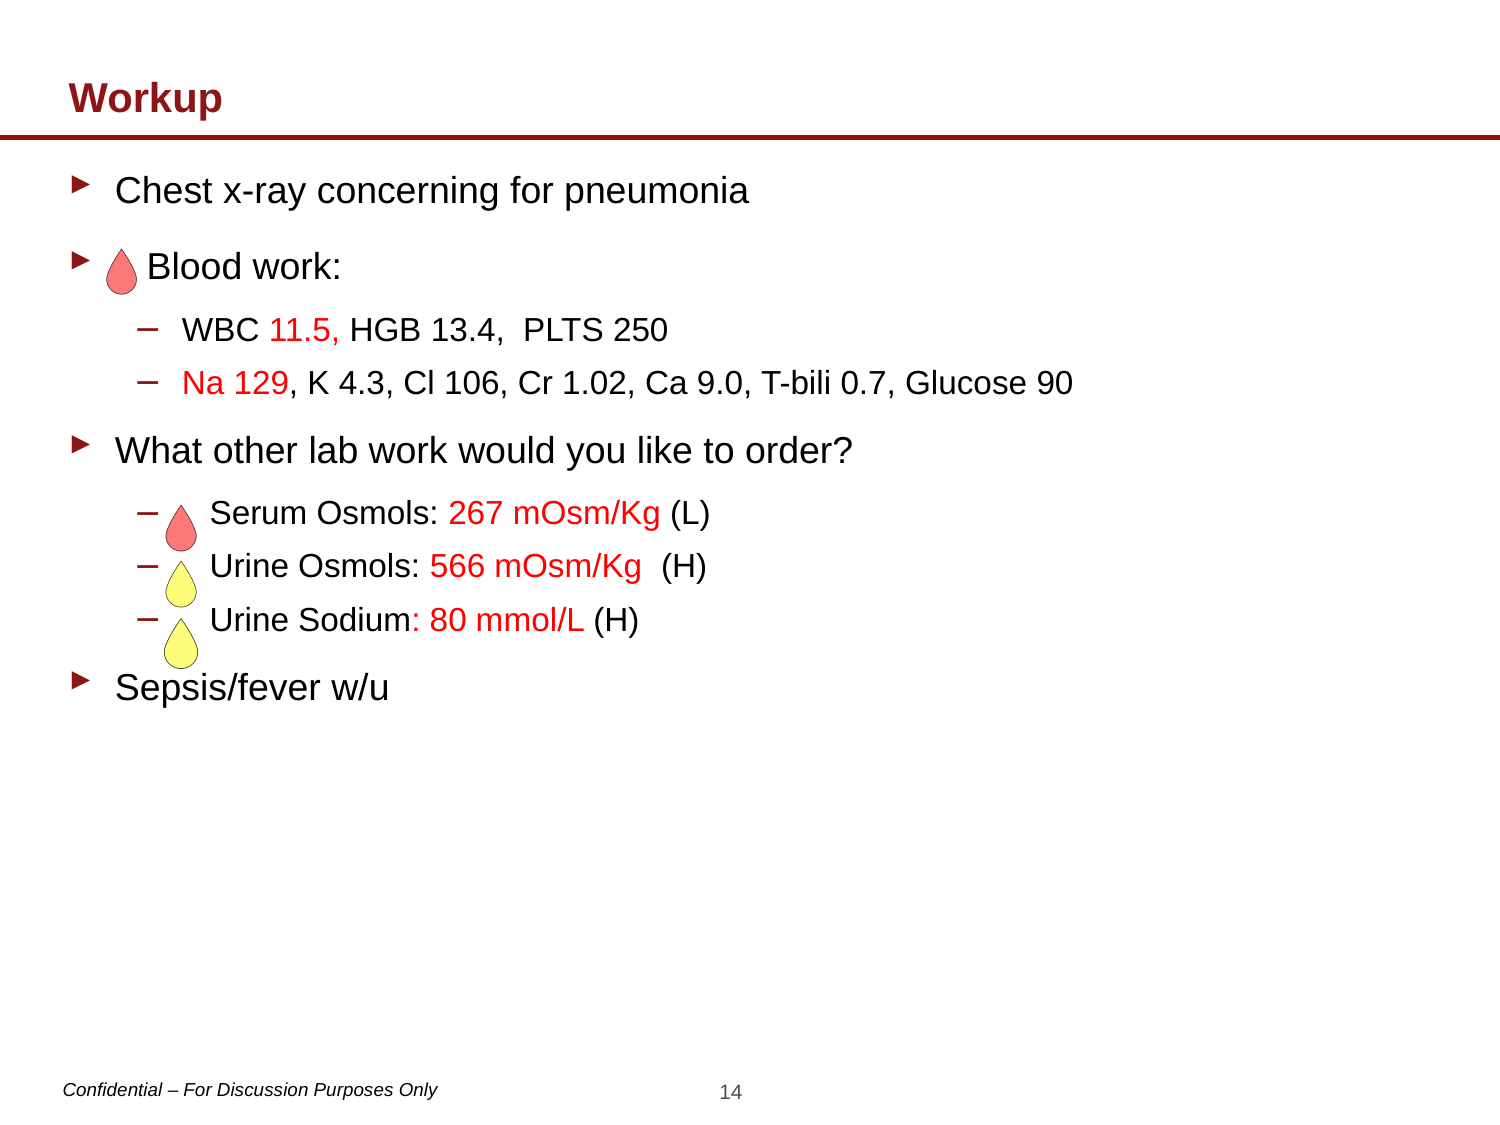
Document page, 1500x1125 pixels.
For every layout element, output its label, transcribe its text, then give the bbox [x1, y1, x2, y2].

title Workup [68, 34, 1444, 122]
slide_number 14 [648, 1070, 819, 1100]
picture [149, 499, 213, 676]
list Chest x-ray concerning for pneumonia Blood work: WBC 11.5, HGB 13.4, PLTS 250 Na 129, K 4.3, Cl 106, Cr 1.02, Ca 9.0, T-bili 0.7, Glucose 90 What other lab work would you like to order? Serum Osmols: 267 mOsm/Kg (L) Urine Osmols: 566 mOsm/Kg (H) Urine Sodium: 80 mmol/L (H) Sepsis/fever w/u [68, 165, 1450, 1013]
picture [92, 242, 151, 301]
